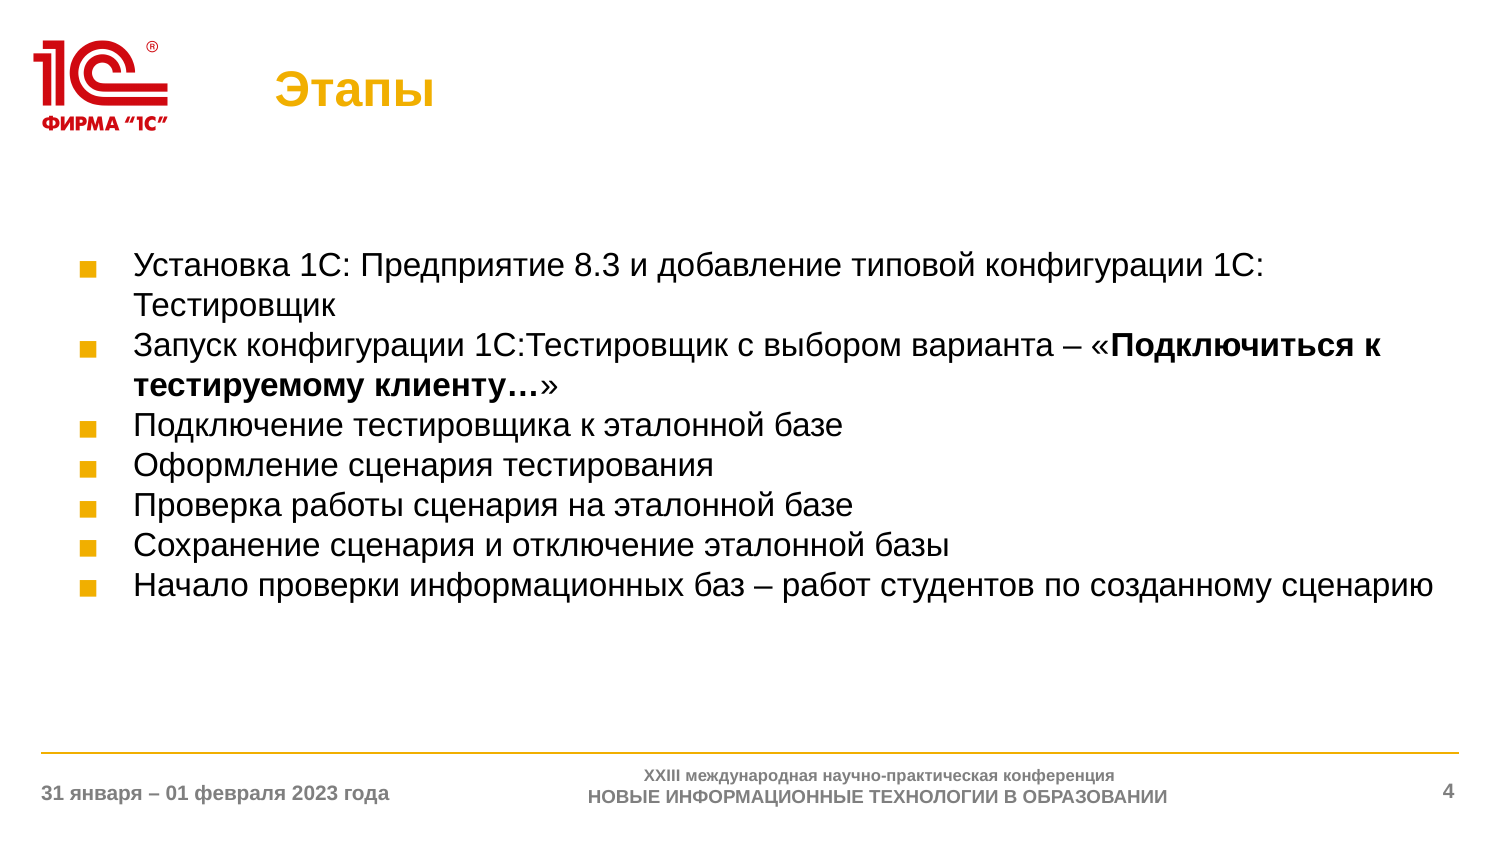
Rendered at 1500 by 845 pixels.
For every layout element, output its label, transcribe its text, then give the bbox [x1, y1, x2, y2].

text_box 4 [1328, 777, 1455, 803]
list Установка 1С: Предприятие 8.3 и добавление типовой конфигурации 1С: Тестировщик Запуск конфигурации 1С:Тестировщик с выбором варианта – «Подключиться к тестируемому клиенту…» Подключение тестировщика к эталонной базе Оформление сценария тестирования Проверка работы сценария на эталонной базе Сохранение сценария и отключение эталонной базы Начало проверки информационных баз – работ студентов по созданному сценарию [41, 235, 1459, 718]
text_box 31 января – 01 февраля 2023 года [41, 779, 395, 805]
text_box XXIII международная научно-практическая конференция НОВЫЕ ИНФОРМАЦИОННЫЕ ТЕХНОЛОГИИ В ОБРАЗОВАНИИ [395, 764, 1365, 808]
picture [29, 38, 172, 133]
title Этапы [265, 15, 1400, 157]
